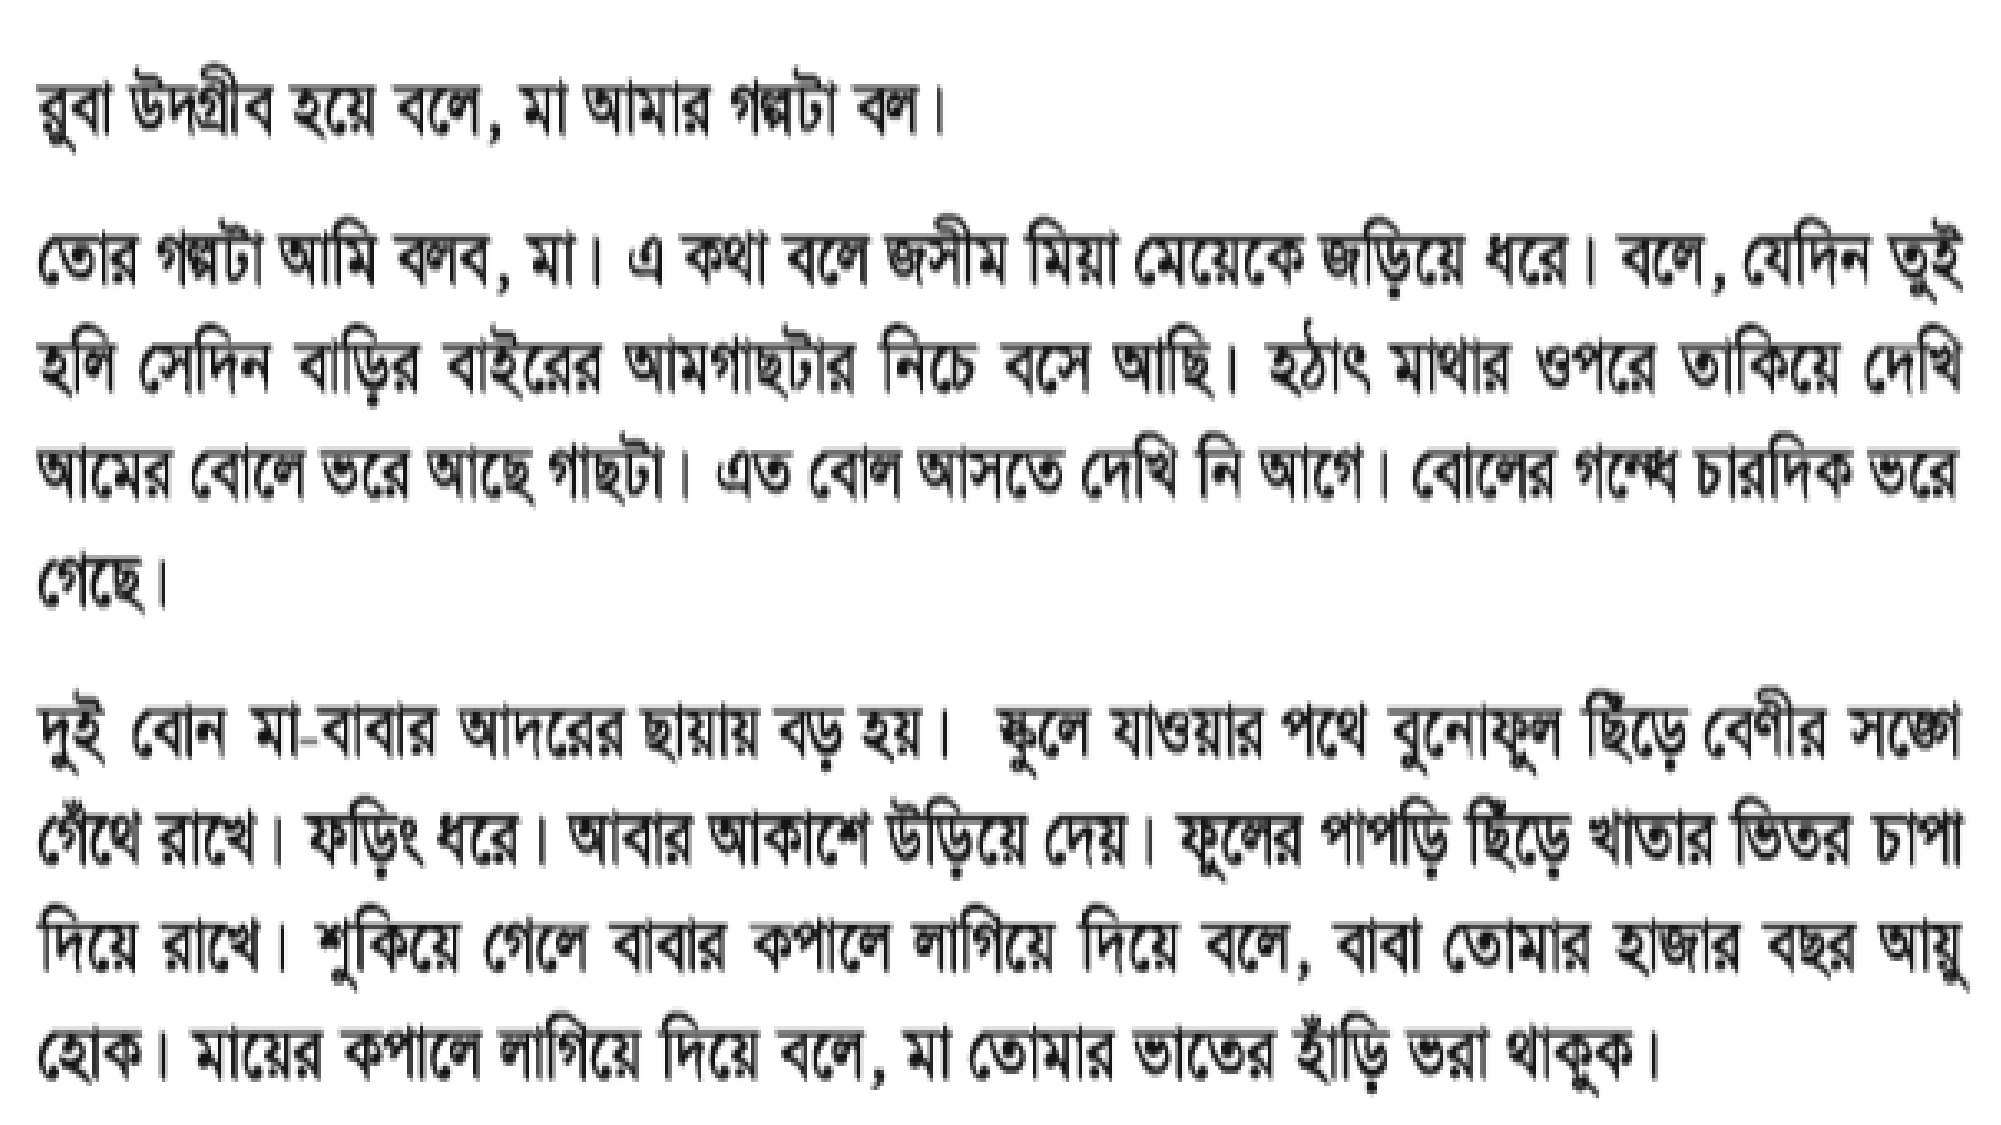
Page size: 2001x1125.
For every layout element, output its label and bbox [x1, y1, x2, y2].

list [0, 16, 2000, 1125]
